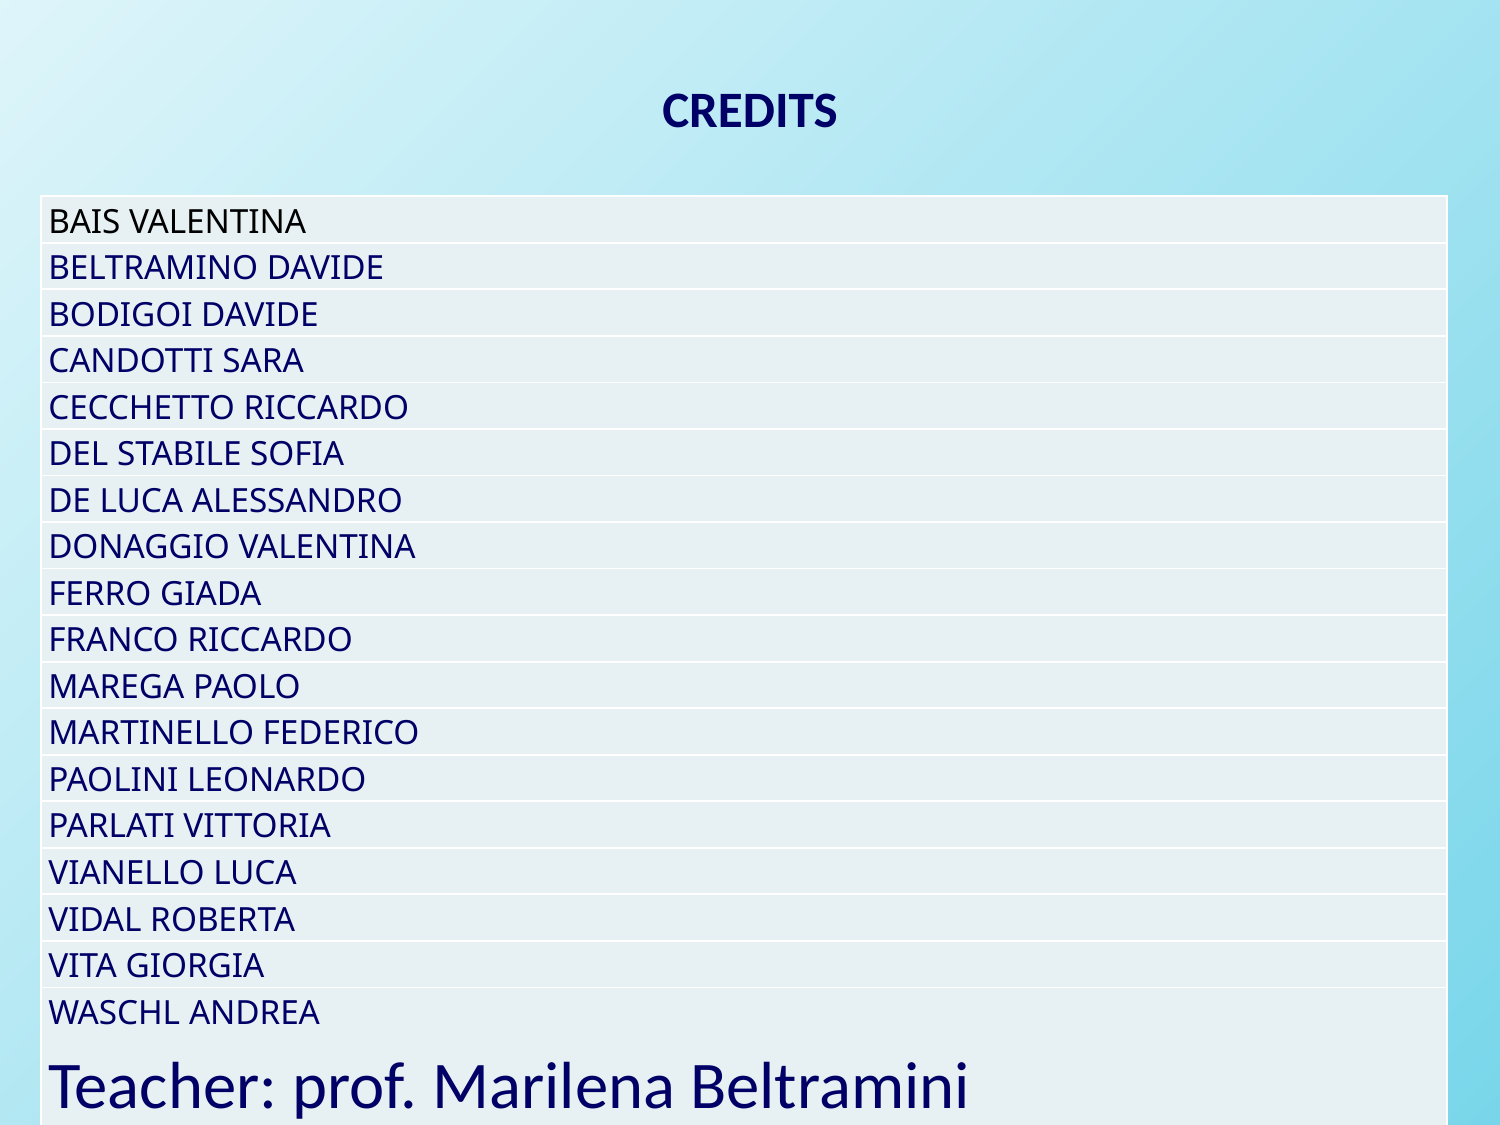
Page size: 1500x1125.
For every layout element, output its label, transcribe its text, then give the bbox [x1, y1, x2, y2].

table_cell BODIGOI DAVIDE [42, 290, 1446, 335]
title CREDITS [75, 45, 1425, 149]
table_cell FRANCO RICCARDO [42, 616, 1446, 661]
table_cell CECCHETTO RICCARDO [42, 383, 1446, 428]
table_cell DONAGGIO VALENTINA [42, 523, 1446, 568]
table_cell CANDOTTI SARA [42, 337, 1446, 382]
table_cell MARTINELLO FEDERICO [42, 709, 1446, 754]
table_cell VIDAL ROBERTA [42, 895, 1446, 940]
table_cell BELTRAMINO DAVIDE [42, 244, 1446, 288]
table_cell WASCHL ANDREA Teacher: prof. Marilena Beltramini [42, 988, 1446, 1125]
table_cell MAREGA PAOLO [42, 663, 1446, 707]
table_cell PARLATI VITTORIA [42, 802, 1446, 847]
table_cell FERRO GIADA [42, 569, 1446, 614]
table_header BAIS VALENTINA [42, 197, 1446, 242]
table_cell DEL STABILE SOFIA [42, 430, 1446, 475]
table_cell VITA GIORGIA [42, 942, 1446, 987]
table_cell VIANELLO LUCA [42, 849, 1446, 893]
table_cell PAOLINI LEONARDO [42, 756, 1446, 800]
table_cell DE LUCA ALESSANDRO [42, 476, 1446, 521]
